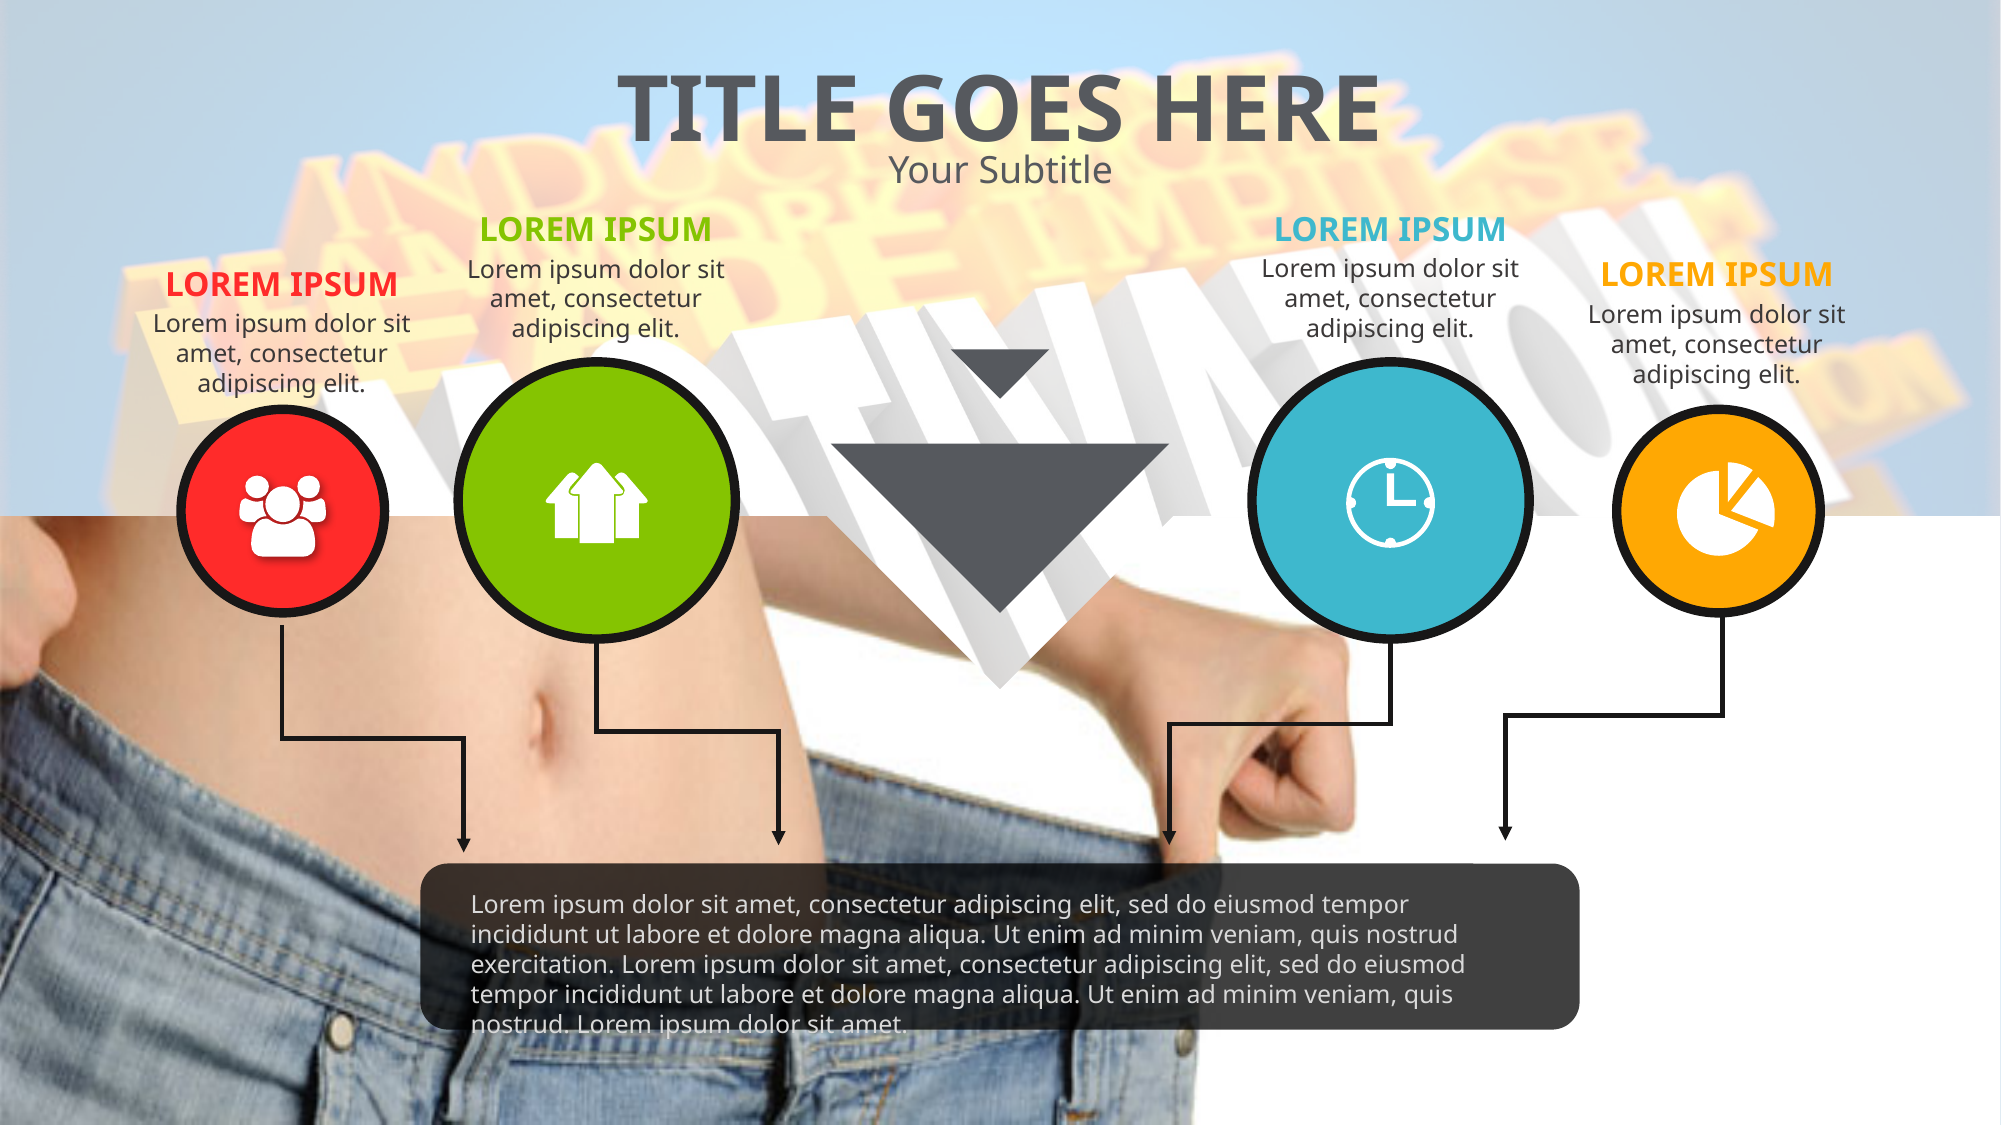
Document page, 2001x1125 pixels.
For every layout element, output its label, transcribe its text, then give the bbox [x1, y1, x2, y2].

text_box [258, 647, 487, 830]
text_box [420, 863, 1580, 1030]
text_box [828, 442, 1172, 615]
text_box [1677, 462, 1775, 556]
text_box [544, 462, 650, 544]
text_box [1615, 408, 1822, 612]
text_box [457, 360, 737, 640]
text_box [1346, 457, 1435, 548]
text_box [0, 515, 2000, 1125]
text_box LOREM IPSUM Lorem ipsum dolor sit amet, consectetur adipiscing elit. [1567, 248, 1867, 394]
text_box LOREM IPSUM Lorem ipsum dolor sit amet, consectetur adipiscing elit. [131, 258, 432, 403]
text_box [1488, 606, 1739, 824]
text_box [548, 42, 1452, 199]
text_box [297, 475, 320, 499]
text_box LOREM IPSUM Lorem ipsum dolor sit amet, consectetur adipiscing elit. [446, 203, 747, 348]
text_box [1158, 613, 1401, 835]
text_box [573, 640, 802, 823]
text_box LOREM IPSUM Lorem ipsum dolor sit amet, consectetur adipiscing elit. [1240, 203, 1541, 348]
text_box [239, 498, 326, 557]
text_box [948, 348, 1052, 401]
text_box [1250, 360, 1531, 640]
text_box [179, 408, 386, 614]
text_box [245, 475, 300, 523]
